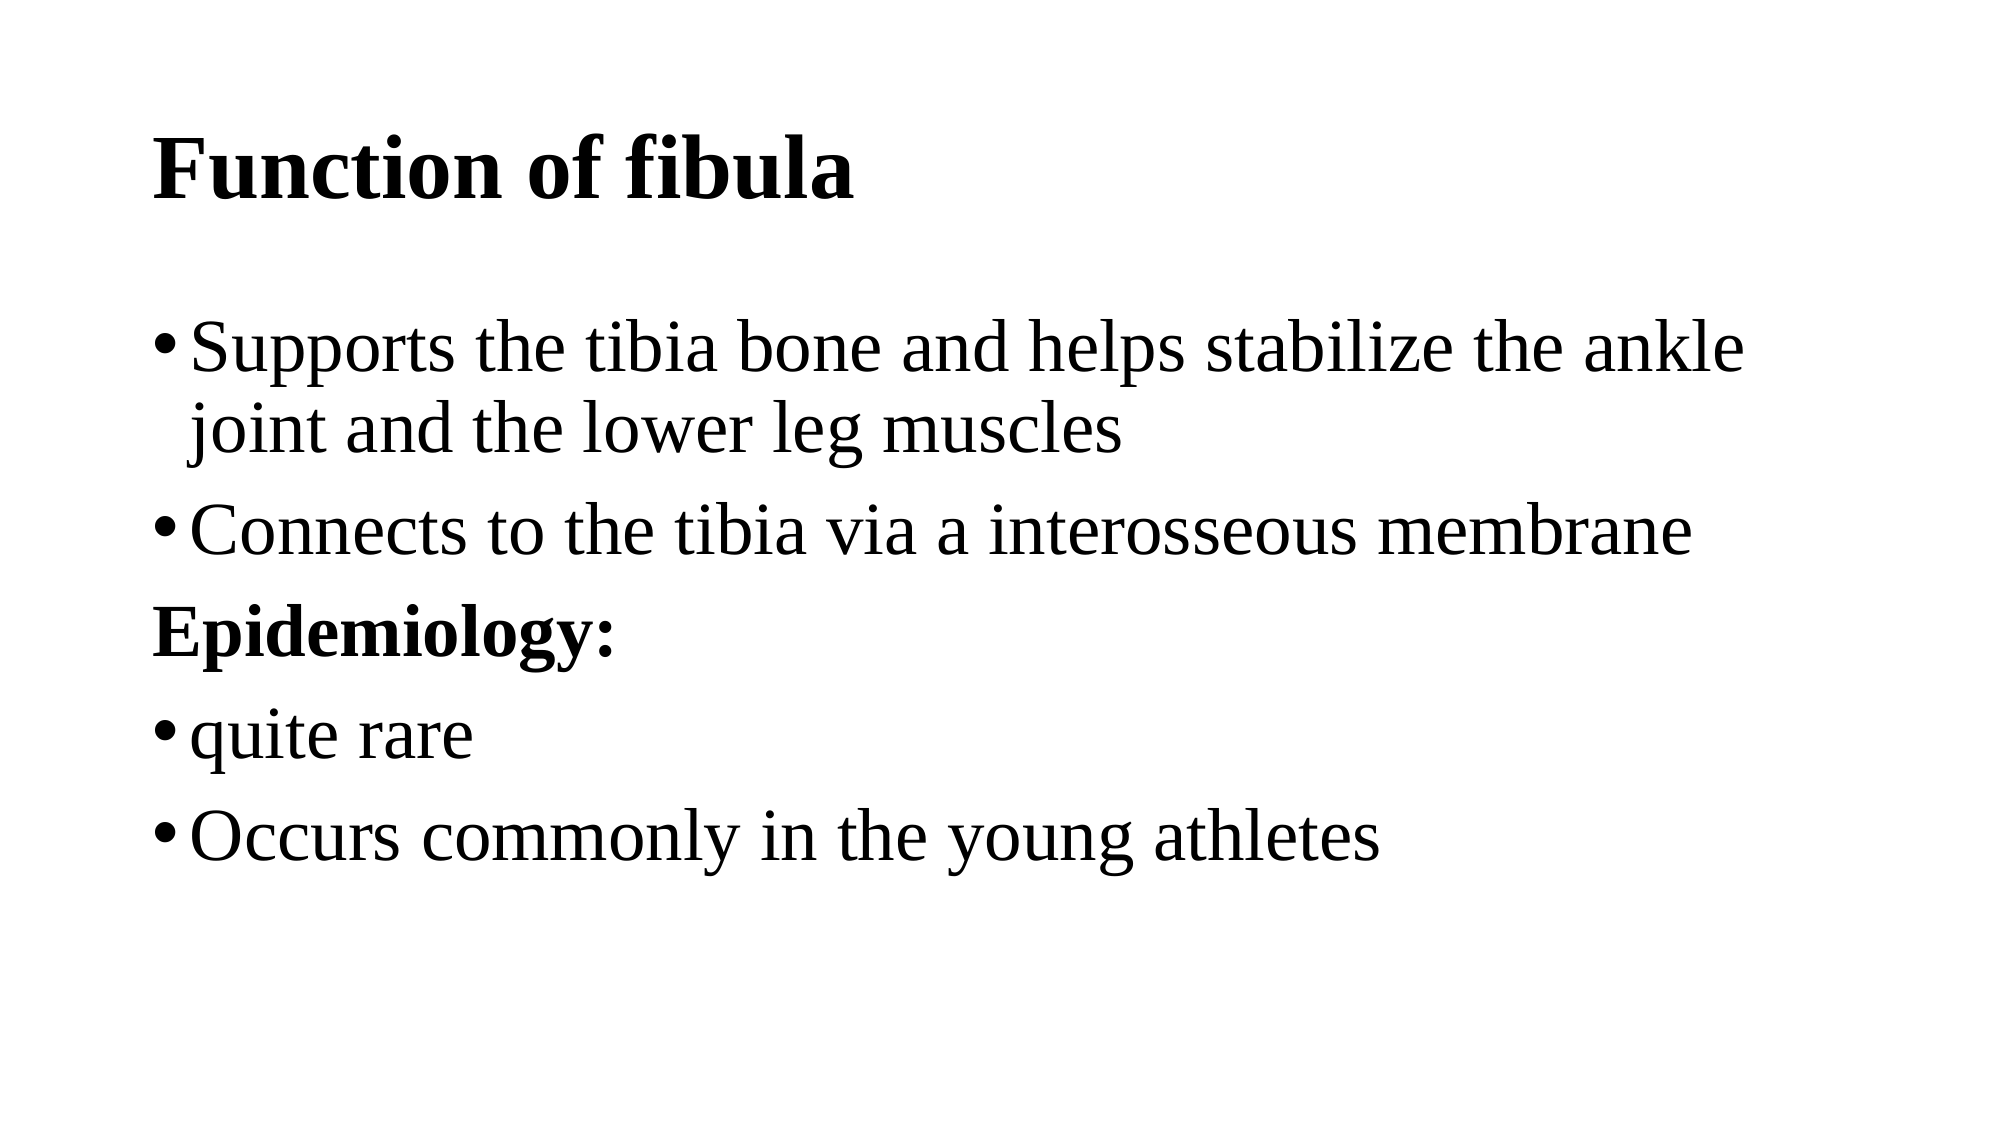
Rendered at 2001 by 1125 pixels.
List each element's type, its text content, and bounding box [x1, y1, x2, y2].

list Supports the tibia bone and helps stabilize the ankle joint and the lower leg muscles Connects to the tibia via a interosseous membrane Epidemiology: quite rare Occurs commonly in the young athletes [137, 299, 1863, 1014]
title Function of fibula [137, 59, 1863, 278]
